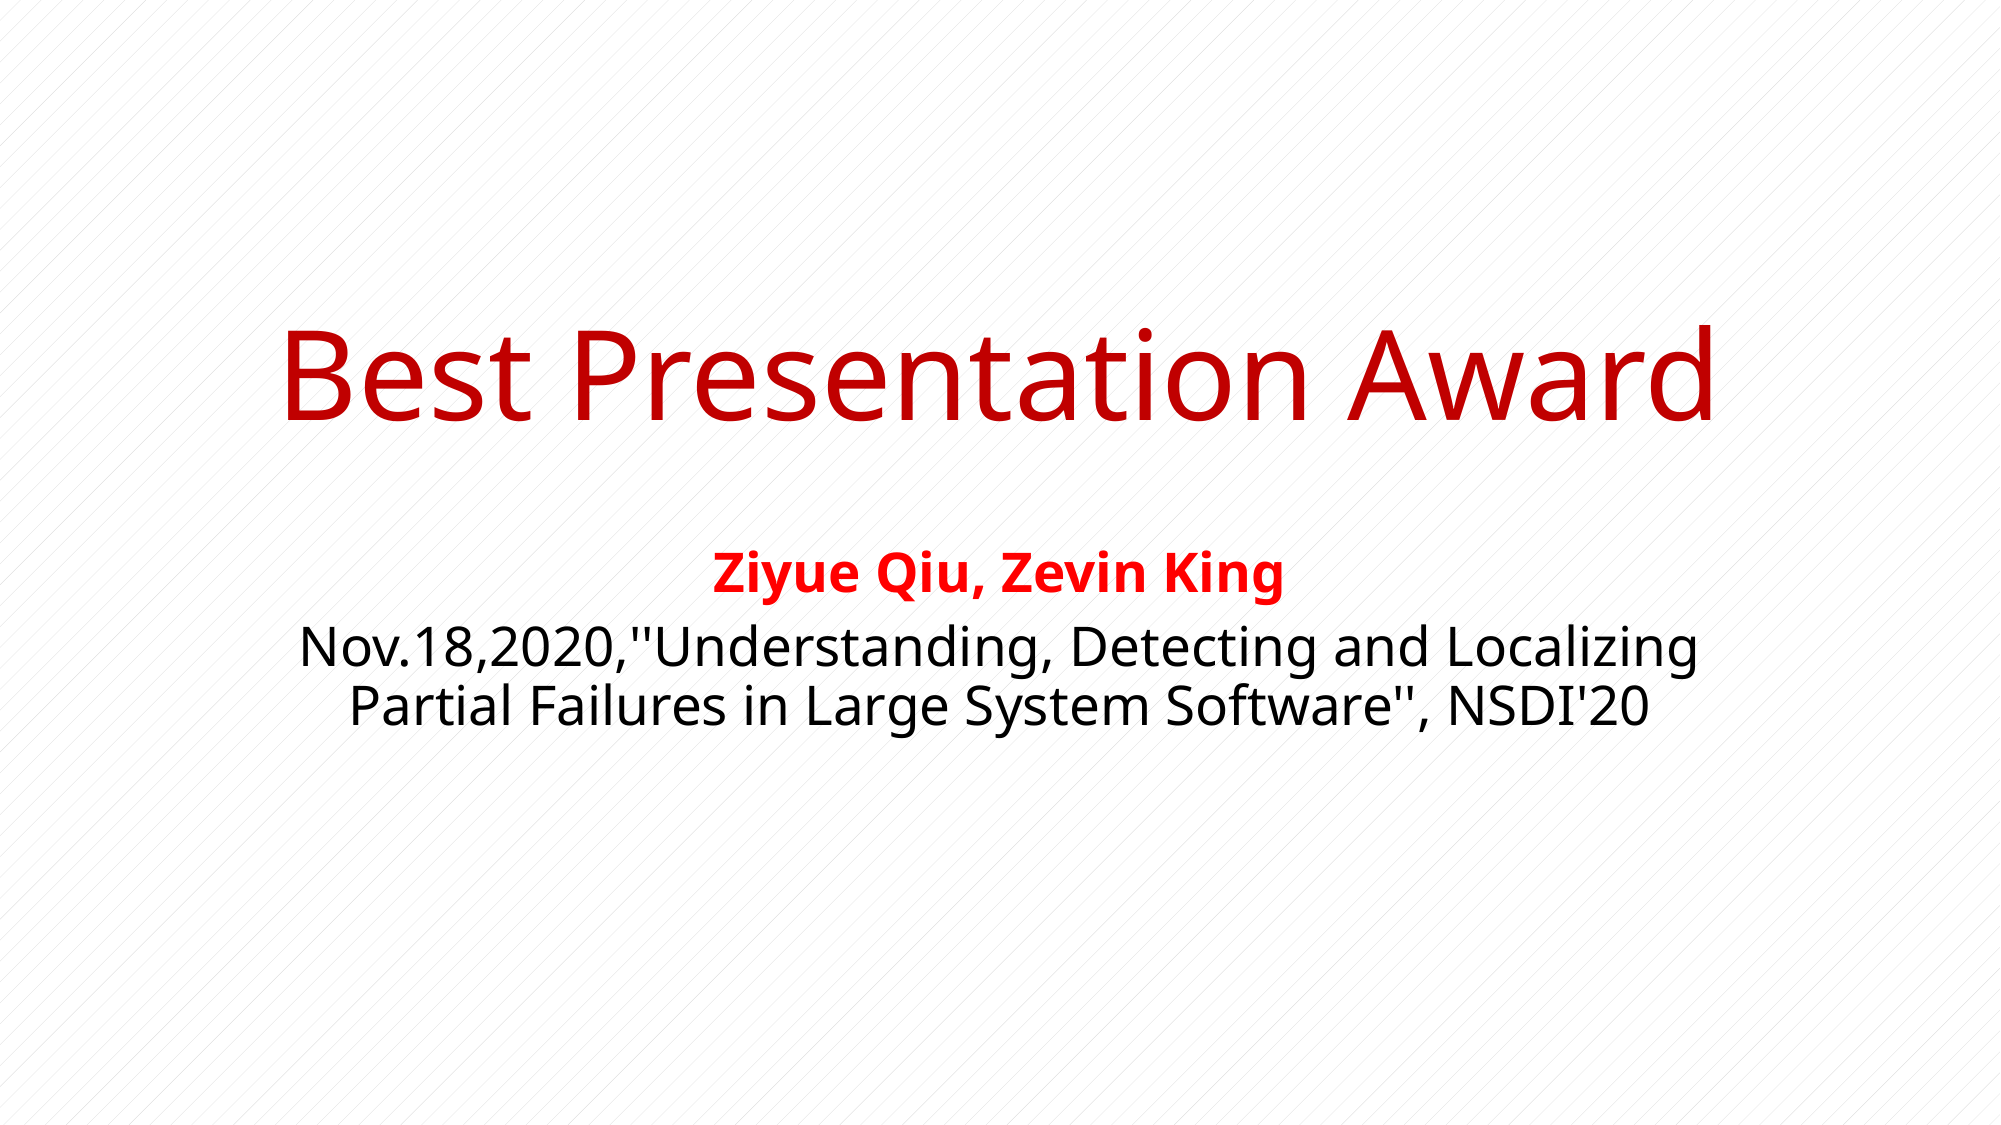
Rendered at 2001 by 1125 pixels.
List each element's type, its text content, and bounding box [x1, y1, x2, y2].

subtitle Ziyue Qiu, Zevin King Nov.18,2020,''Understanding, Detecting and Localizing Partial Failures in Large System Software'', NSDI'20 [249, 478, 1750, 750]
title Best Presentation Award [249, 184, 1750, 478]
